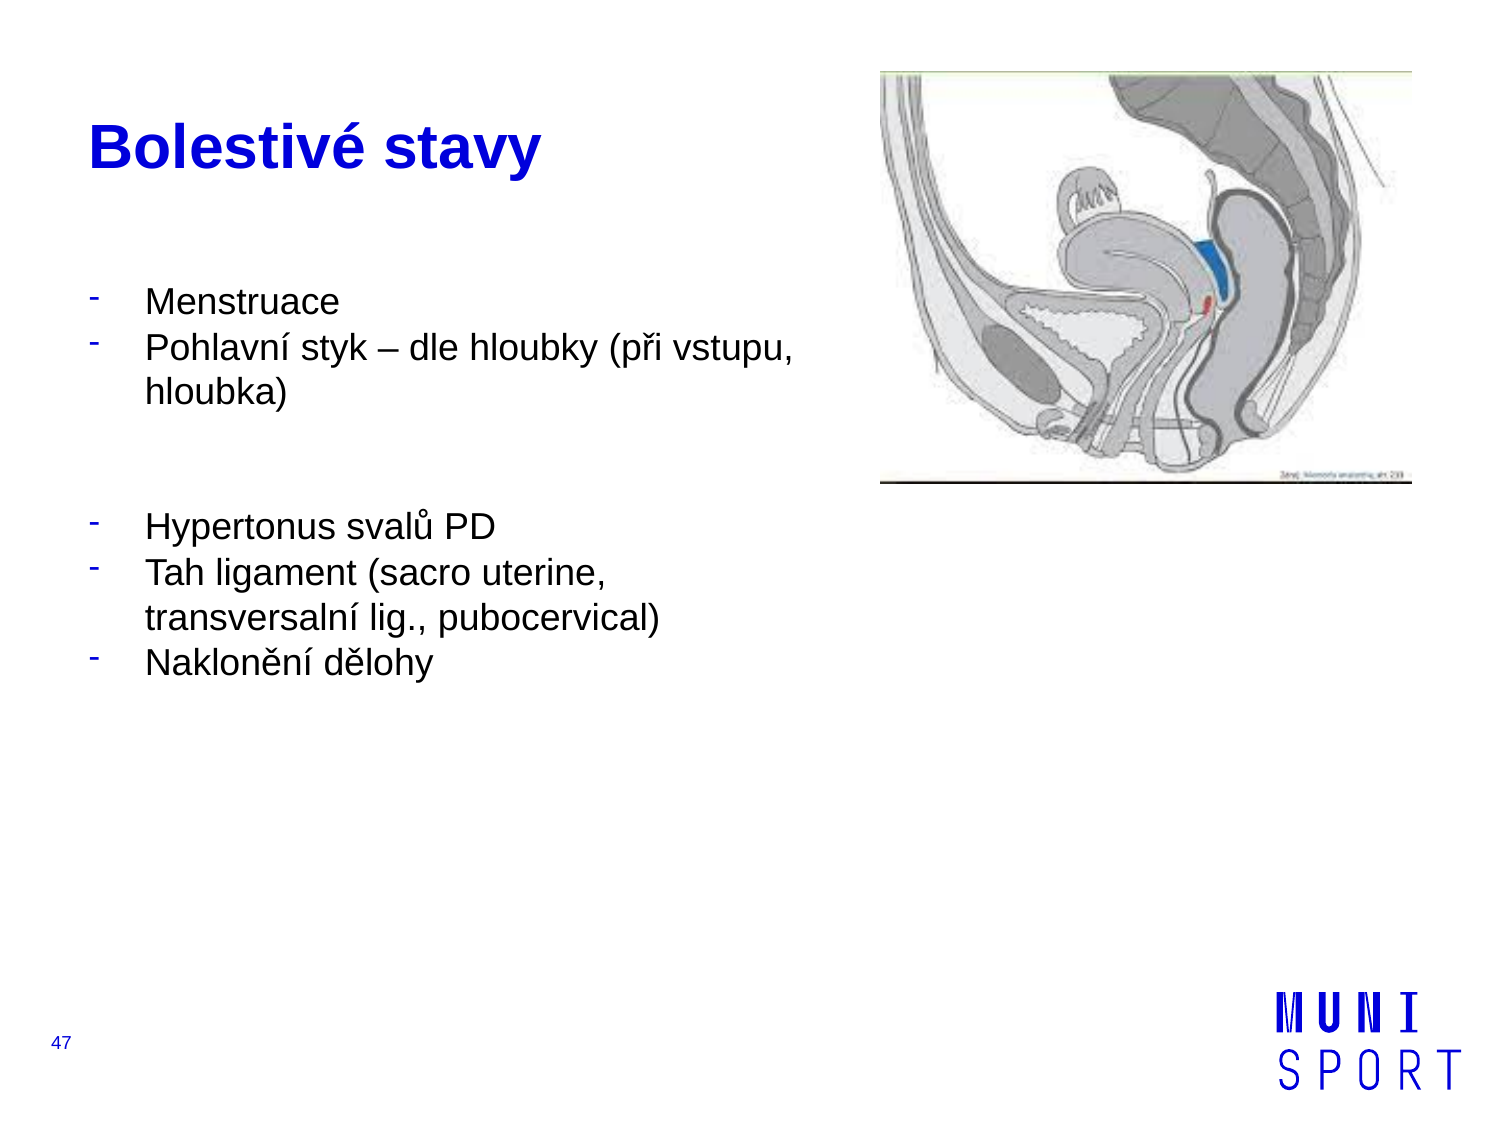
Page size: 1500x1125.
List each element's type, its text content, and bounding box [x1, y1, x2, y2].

list Menstruace Pohlavní styk – dle hloubky (při vstupu, hloubka) Hypertonus svalů PD Tah ligament (sacro uterine, transversalní lig., pubocervical) Naklonění dělohy [88, 277, 828, 957]
picture [879, 71, 1412, 485]
title Bolestivé stavy [88, 118, 874, 193]
slide_number 47 [50, 1021, 82, 1063]
